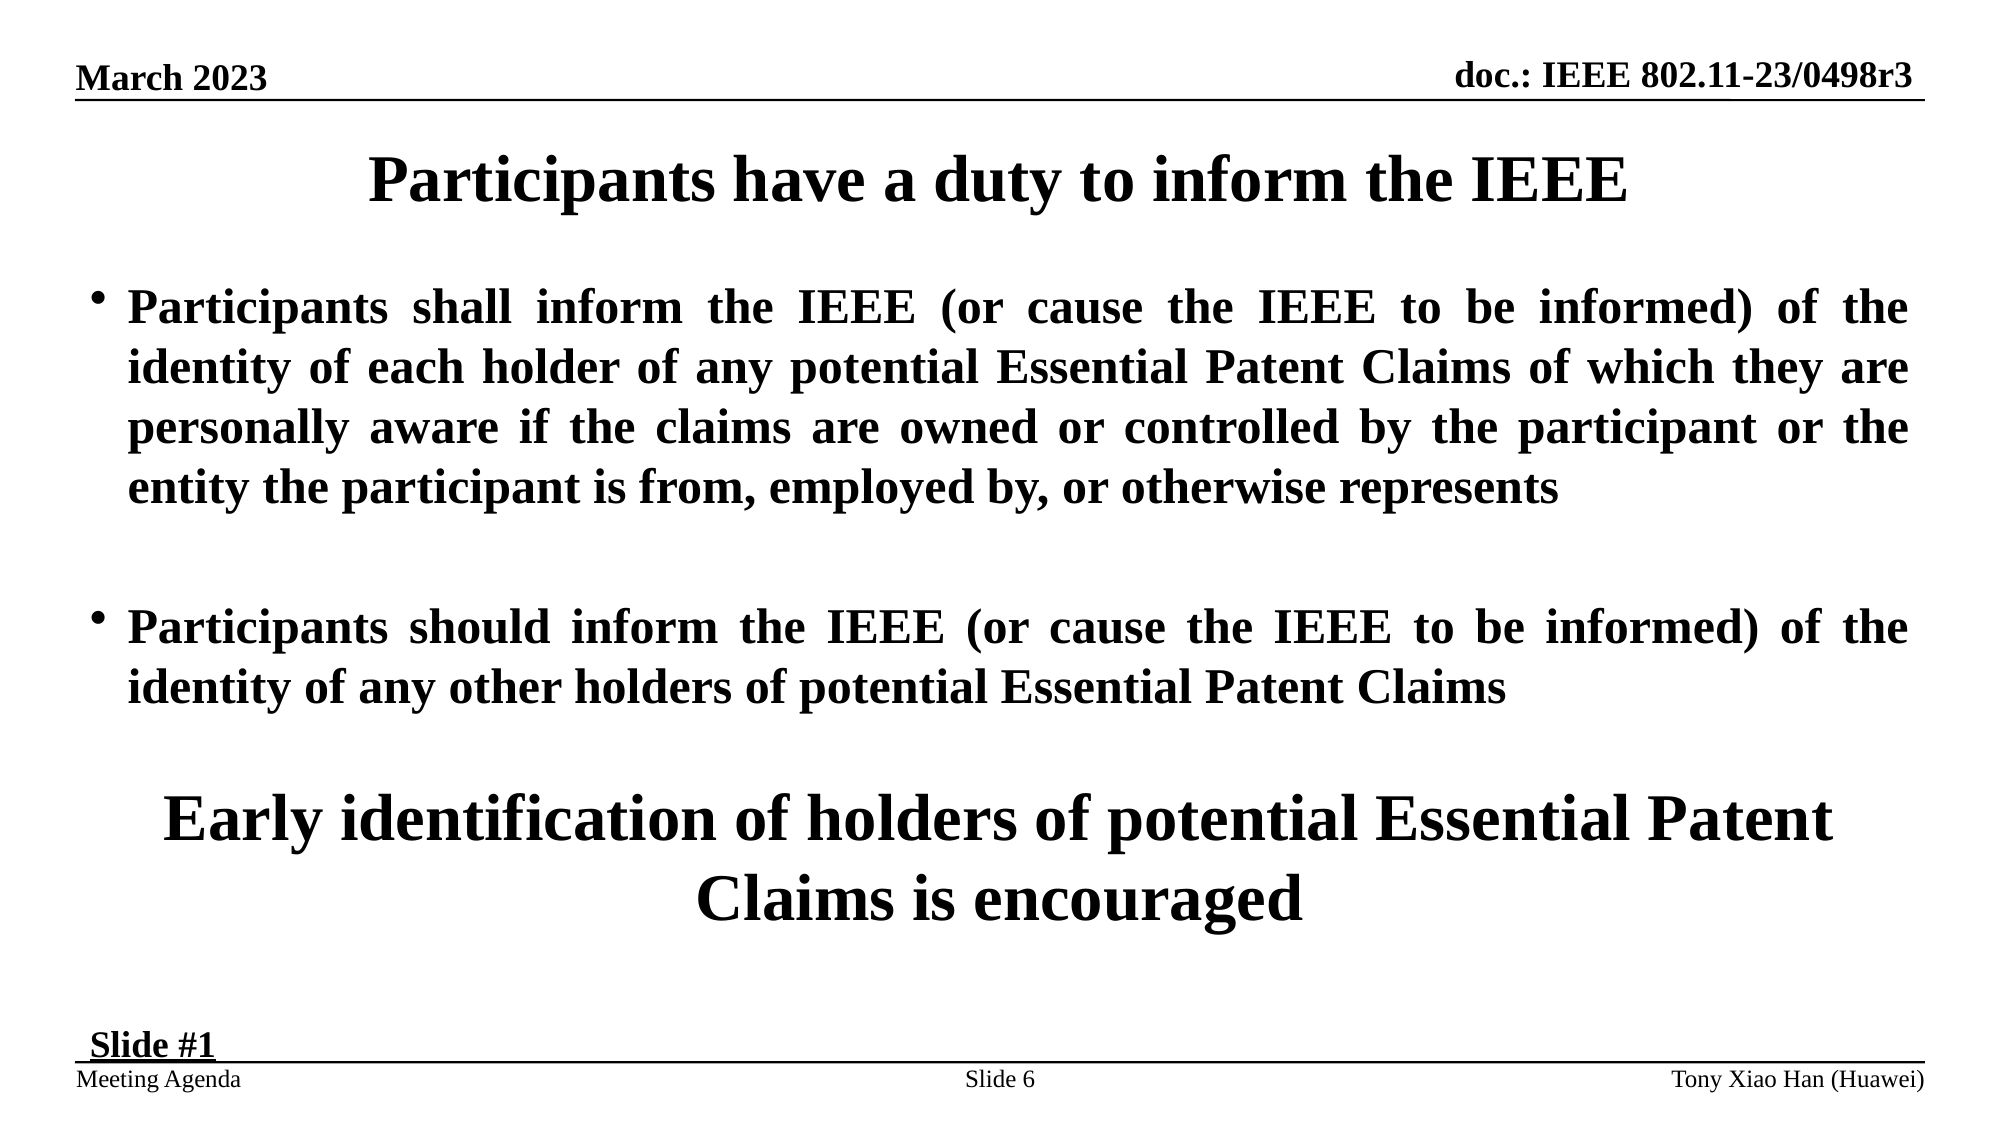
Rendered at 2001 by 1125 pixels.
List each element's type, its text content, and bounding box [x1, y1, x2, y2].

text_box [337, 37, 1688, 163]
text_box Slide #1 [75, 1012, 232, 1073]
text_box Participants have a duty to inform the IEEE [350, 87, 1650, 263]
text_box Participants shall inform the IEEE (or cause the IEEE to be informed) of the identity of each holder of any potential Essential Patent Claims of which they are personally aware if the claims are owned or controlled by the participant or the entity the participant is from, employed by, or otherwise represents Participants should inform the IEEE (or cause the IEEE to be informed) of the identity of any other holders of potential Essential Patent Claims Early identification of holders of potential Essential Patent Claims is encouraged [75, 246, 1925, 1100]
